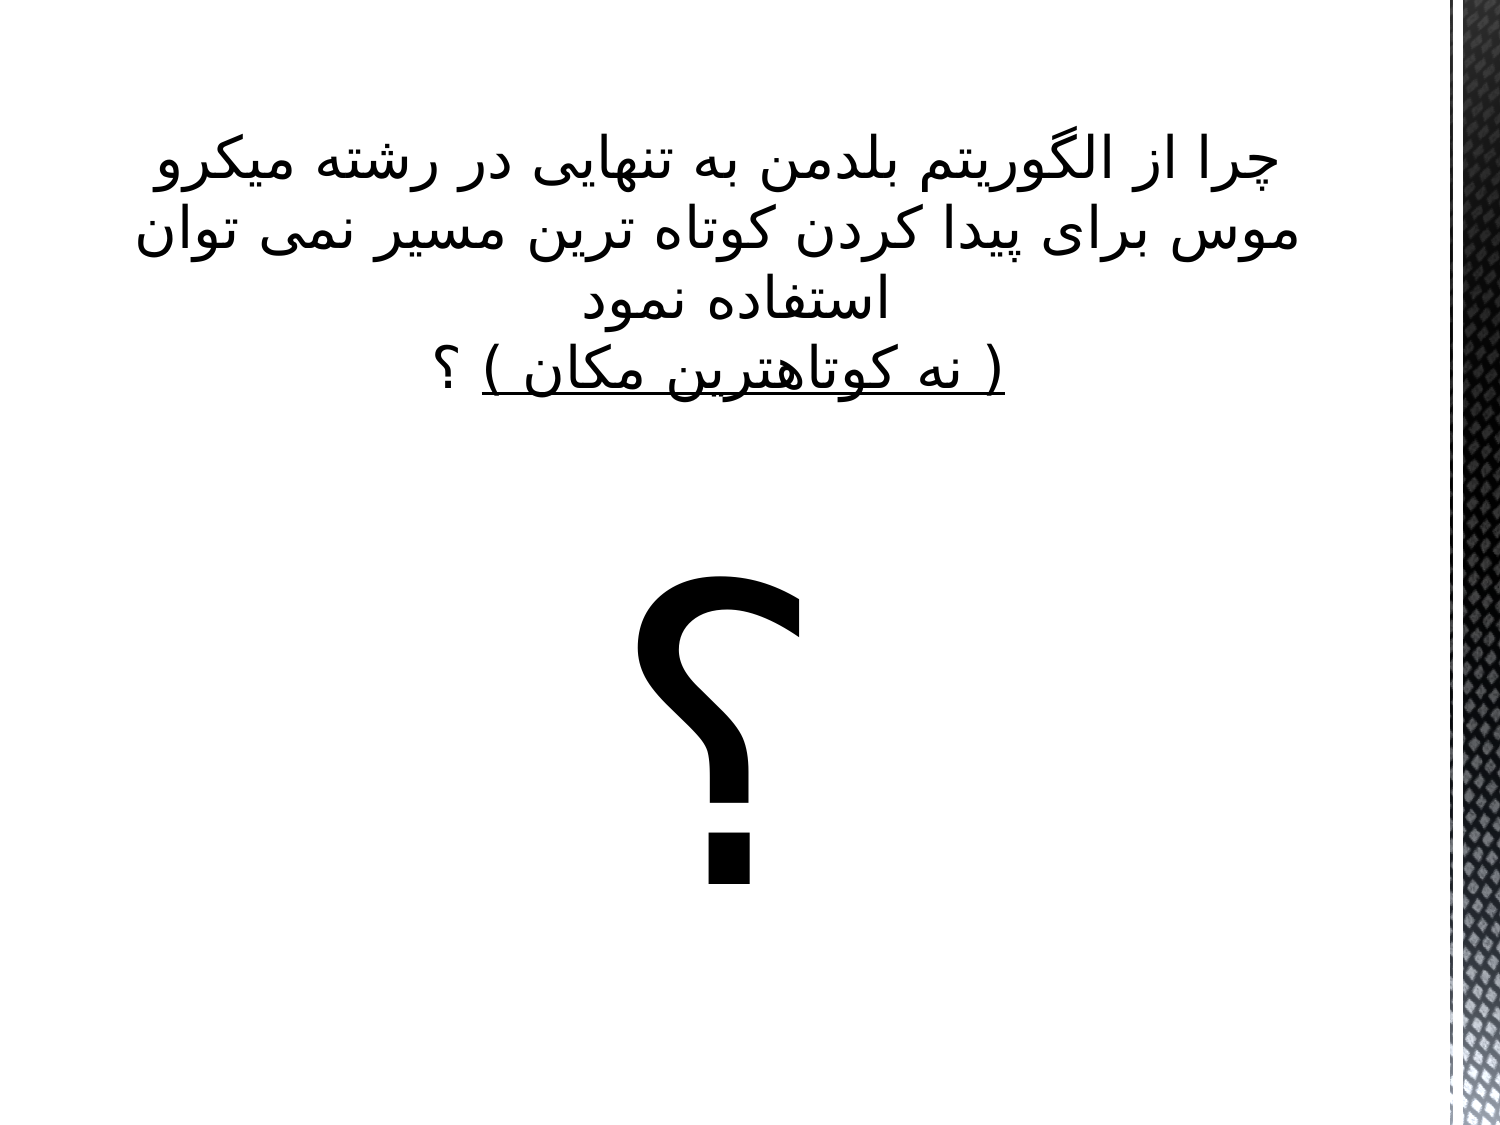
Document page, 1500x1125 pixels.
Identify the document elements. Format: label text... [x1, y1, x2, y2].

title چرا از الگوریتم بلدمن به تنهایی در رشته میکرو موس برای پیدا کردن کوتاه ترین مسیر نمی توان استفاده نمود ( نه کوتاهترین مکان ) ؟ ؟ [112, 75, 1325, 1013]
picture [1447, 0, 1500, 1125]
